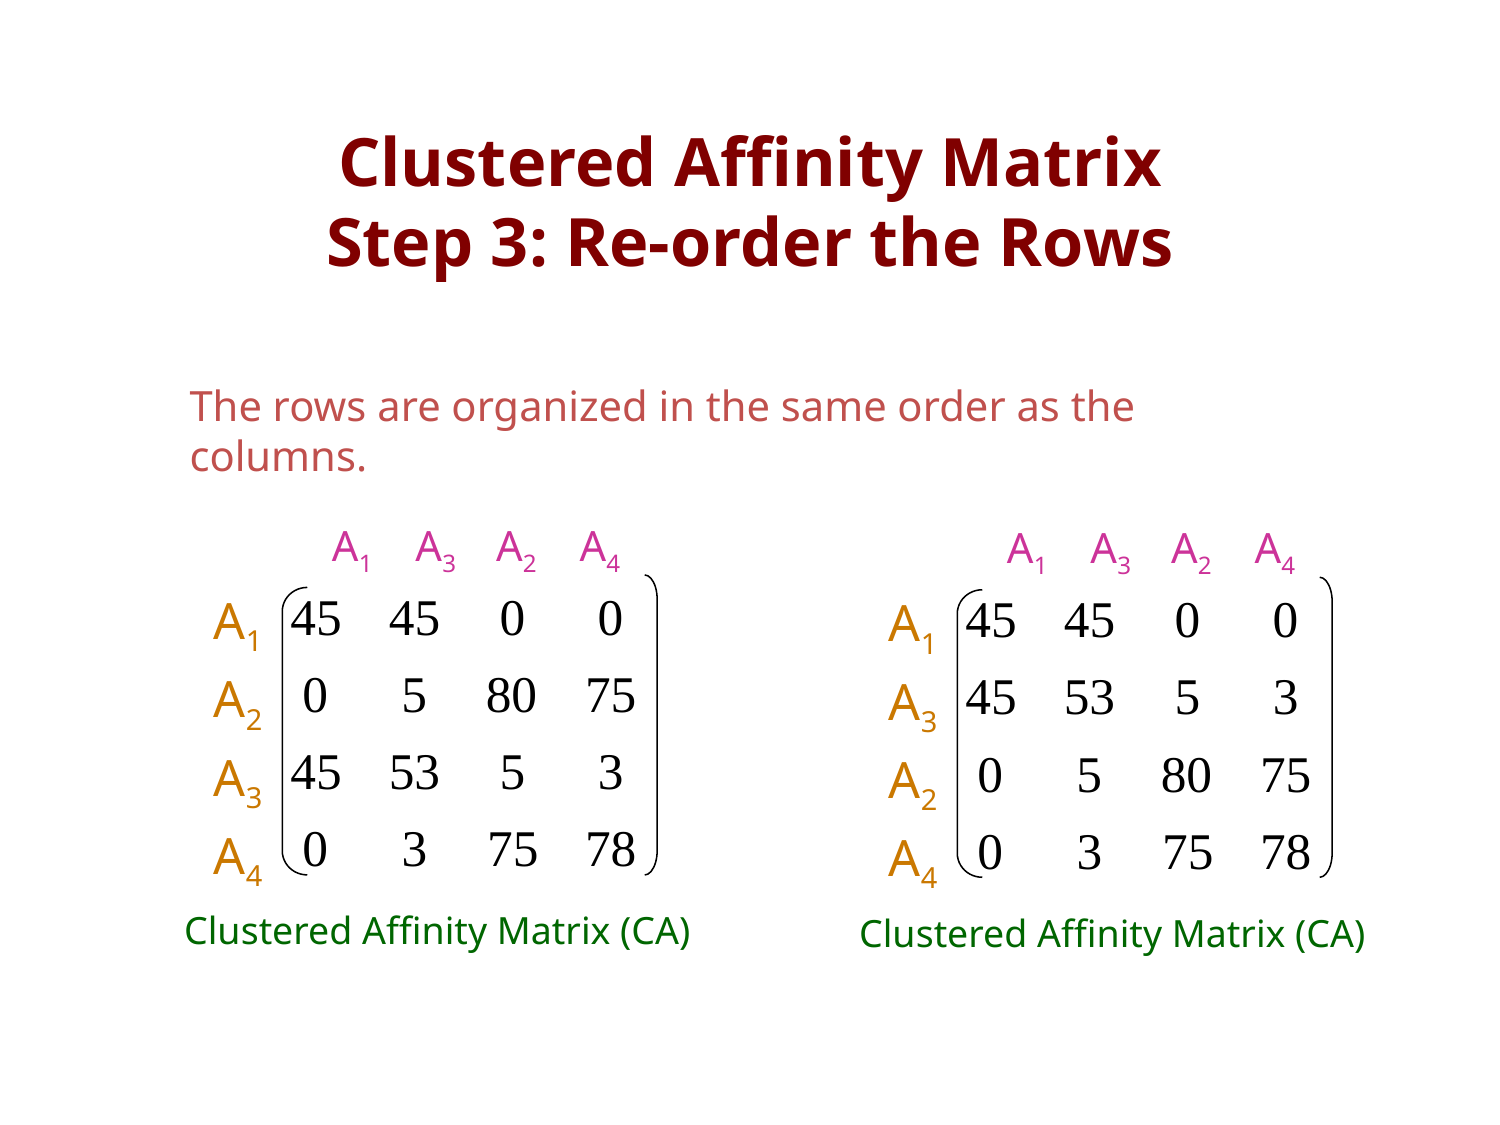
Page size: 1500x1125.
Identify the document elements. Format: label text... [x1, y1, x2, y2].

text_box Clustered Affinity Matrix Step 3: Re-order the Rows [311, 112, 1189, 288]
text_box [282, 587, 643, 888]
text_box Clustered Affinity Matrix (CA) [169, 899, 706, 960]
text_box Clustered Affinity Matrix (CA) [844, 902, 1381, 963]
text_box A1 A3 A2 A4 [317, 512, 636, 585]
text_box [644, 574, 658, 875]
text_box A1 A3 A2 A4 [874, 584, 953, 902]
text_box A1 A2 A3 A4 [199, 582, 278, 899]
text_box The rows are organized in the same order as the columns. [174, 372, 1332, 488]
text_box A1 A3 A2 A4 [992, 514, 1311, 587]
text_box [1319, 577, 1333, 877]
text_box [957, 589, 1318, 890]
